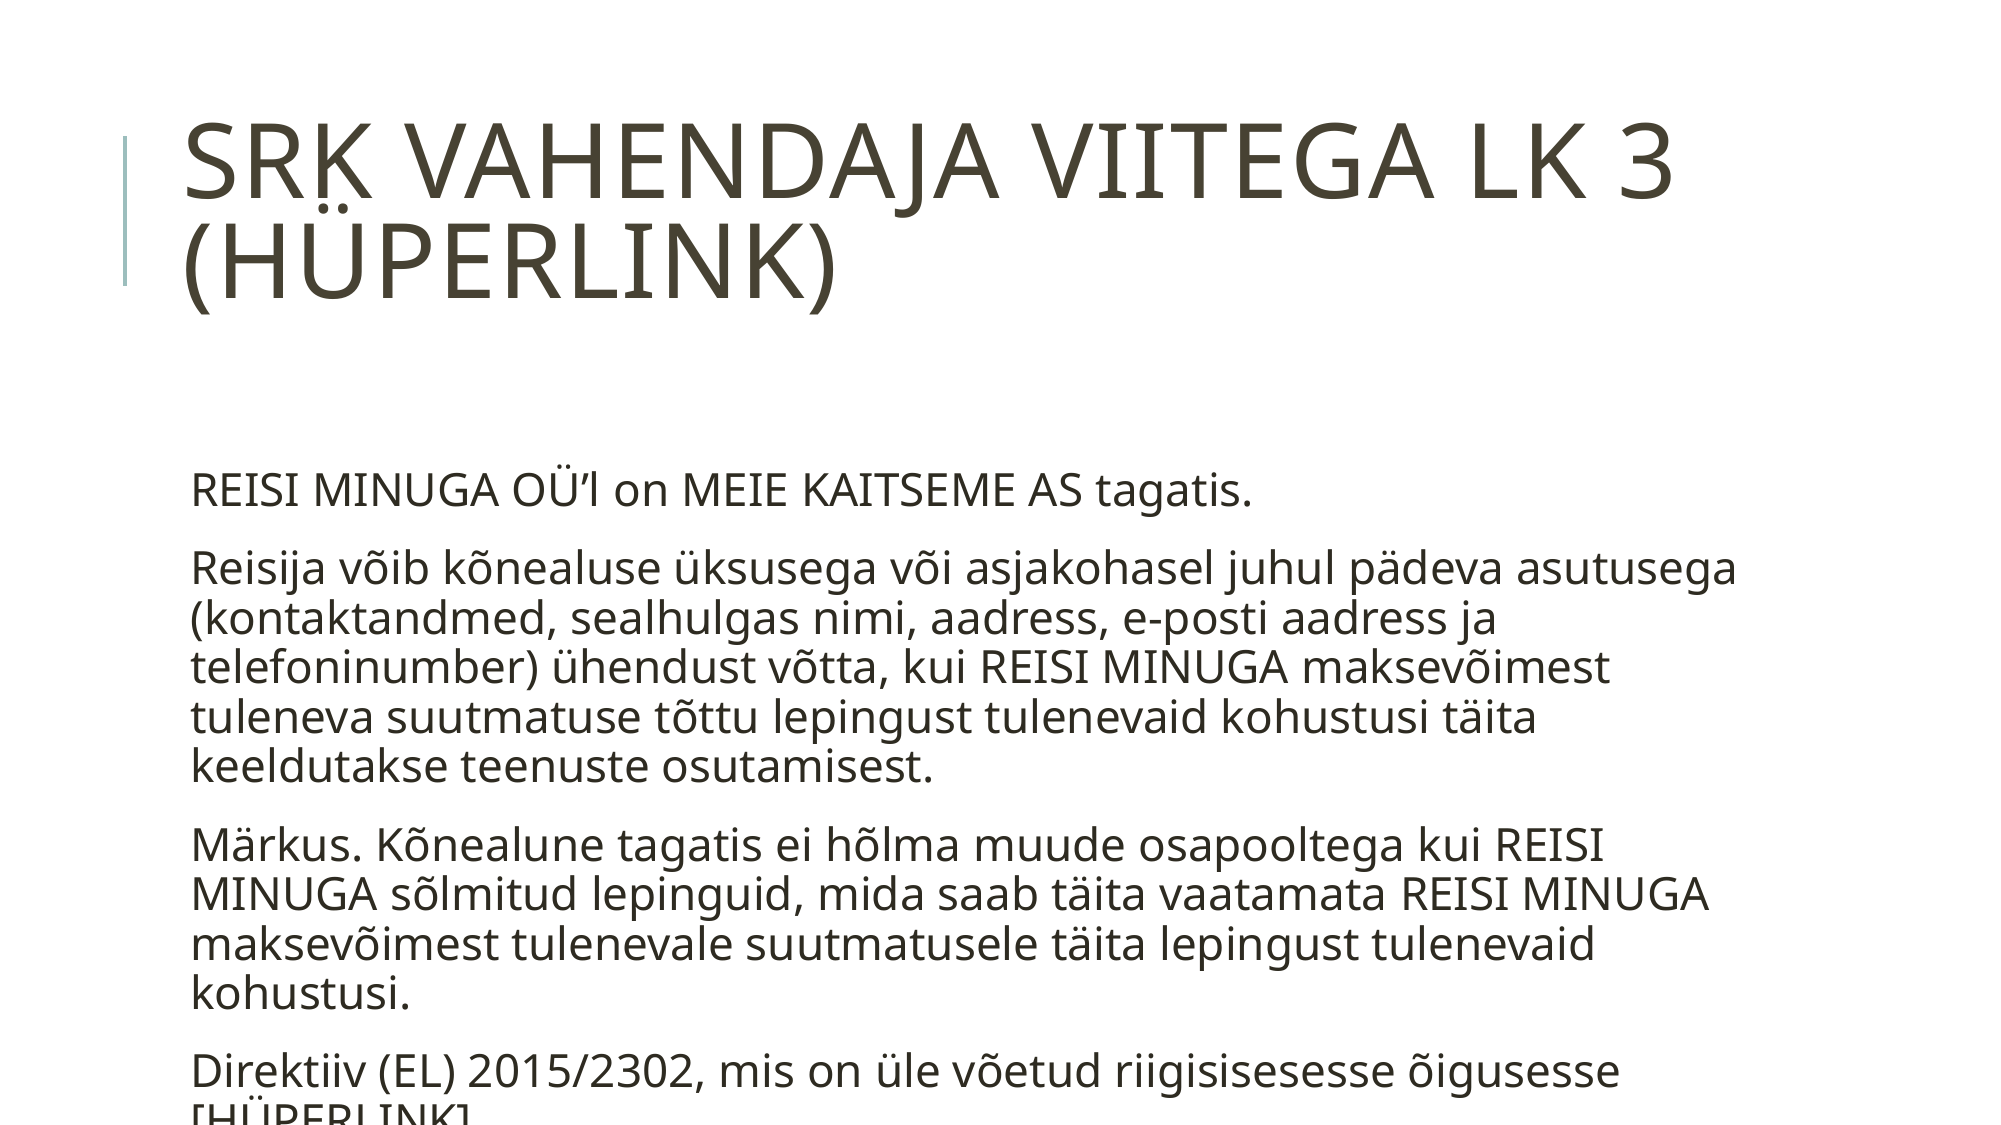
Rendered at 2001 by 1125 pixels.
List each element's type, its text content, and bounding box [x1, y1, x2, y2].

title Srk VAHENDAJA VIITEGA lk 3 (HÜPERLINK) [168, 96, 1763, 342]
list REISI MINUGA OÜ’l on MEIE KAITSEME AS tagatis. Reisija võib kõnealuse üksusega või asjakohasel juhul pädeva asutusega (kontaktandmed, sealhulgas nimi, aadress, e-posti aadress ja telefoninumber) ühendust võtta, kui REISI MINUGA maksevõimest tuleneva suutmatuse tõttu lepingust tulenevaid kohustusi täita keeldutakse teenuste osutamisest. Märkus. Kõnealune tagatis ei hõlma muude osapooltega kui REISI MINUGA sõlmitud lepinguid, mida saab täita vaatamata REISI MINUGA maksevõimest tulenevale suutmatusele täita lepingust tulenevaid kohustusi. Direktiiv (EL) 2015/2302, mis on üle võetud riigisisesesse õigusesse [HÜPERLINK] [168, 375, 1763, 1035]
